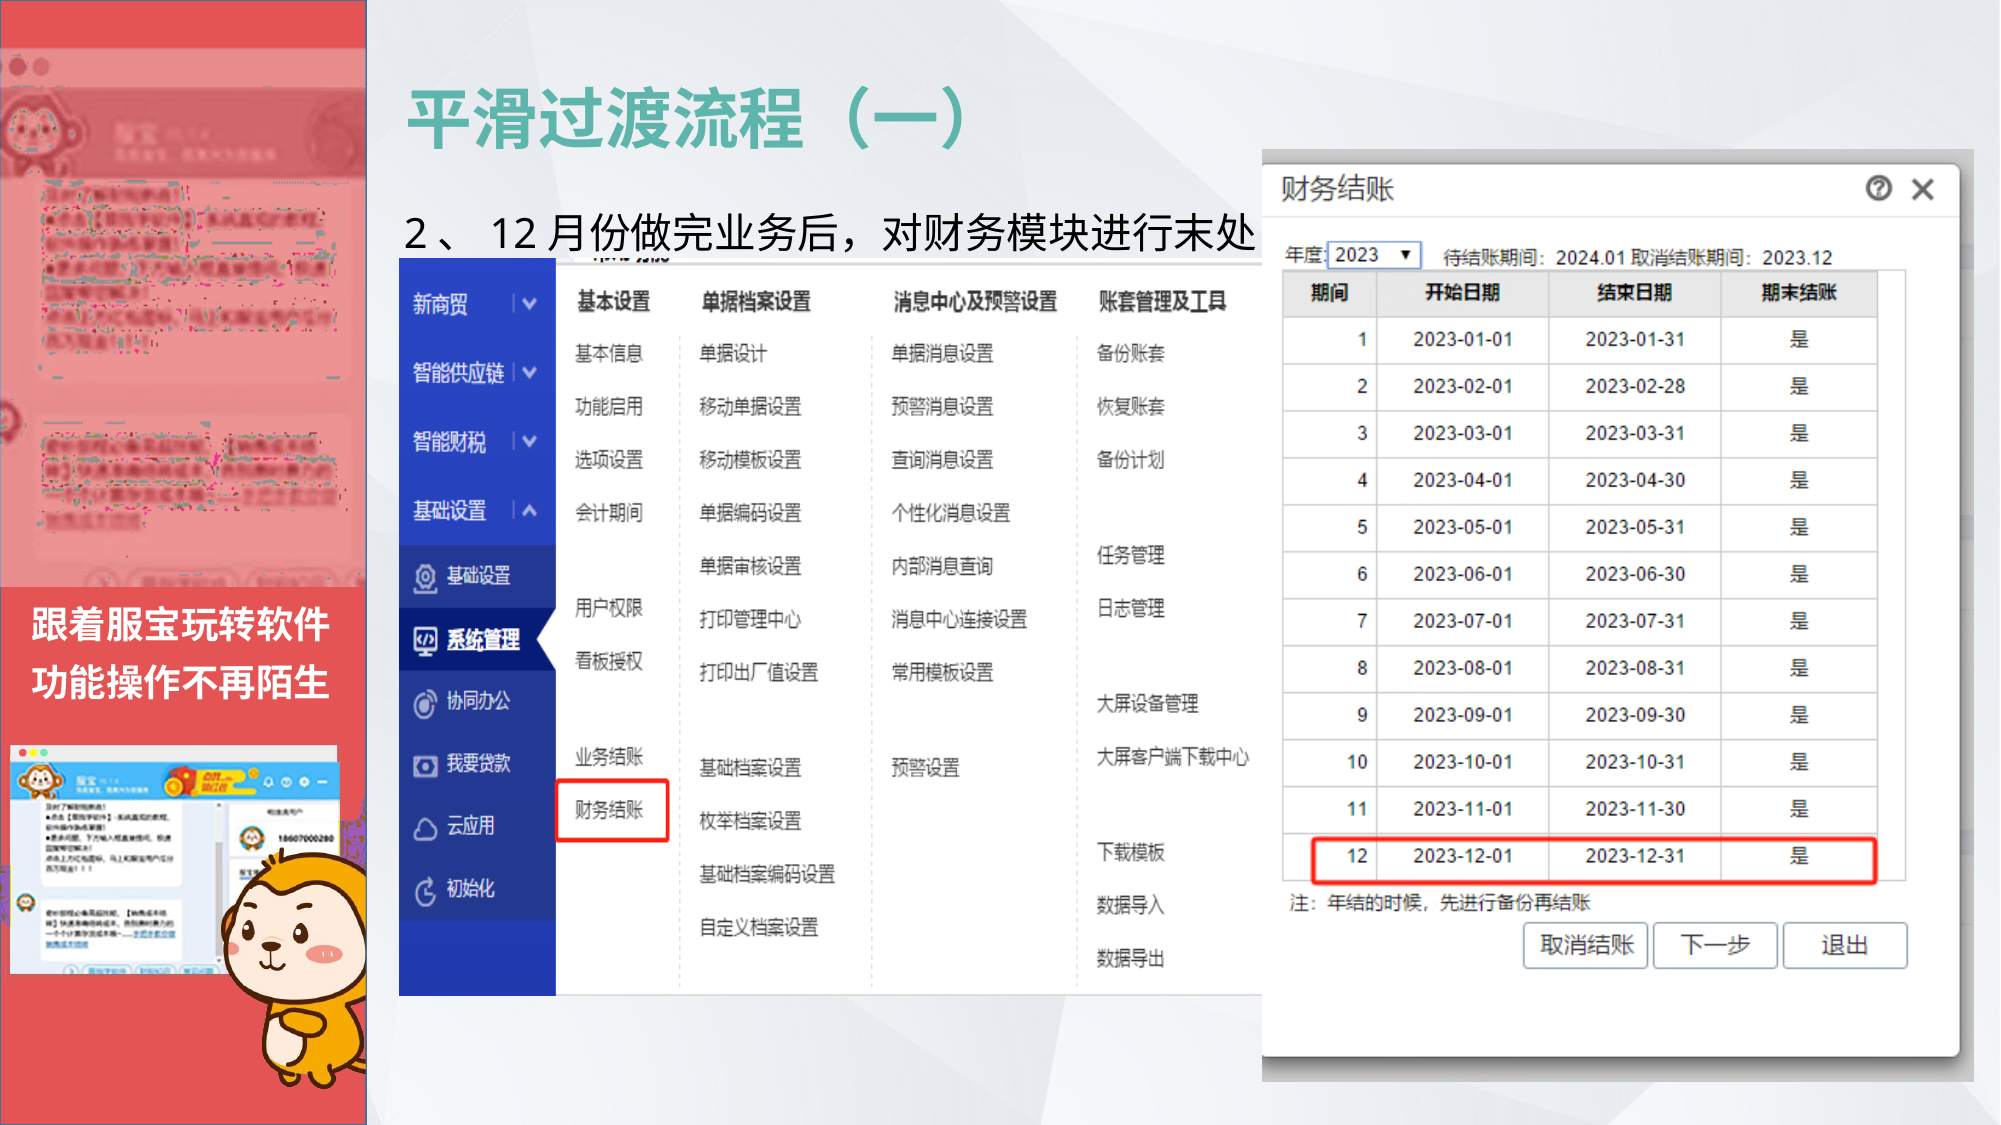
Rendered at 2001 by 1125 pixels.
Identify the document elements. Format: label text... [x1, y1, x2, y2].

text_box [0, 0, 366, 587]
title 平滑过渡流程（一） [401, 74, 1008, 166]
text_box 2、12月份做完业务后，对财务模块进行末处理； [401, 204, 1257, 256]
text_box [0, 684, 366, 1125]
picture [367, 0, 2000, 1125]
text_box 跟着服宝玩转软件 功能操作不再陌生 [29, 585, 334, 704]
